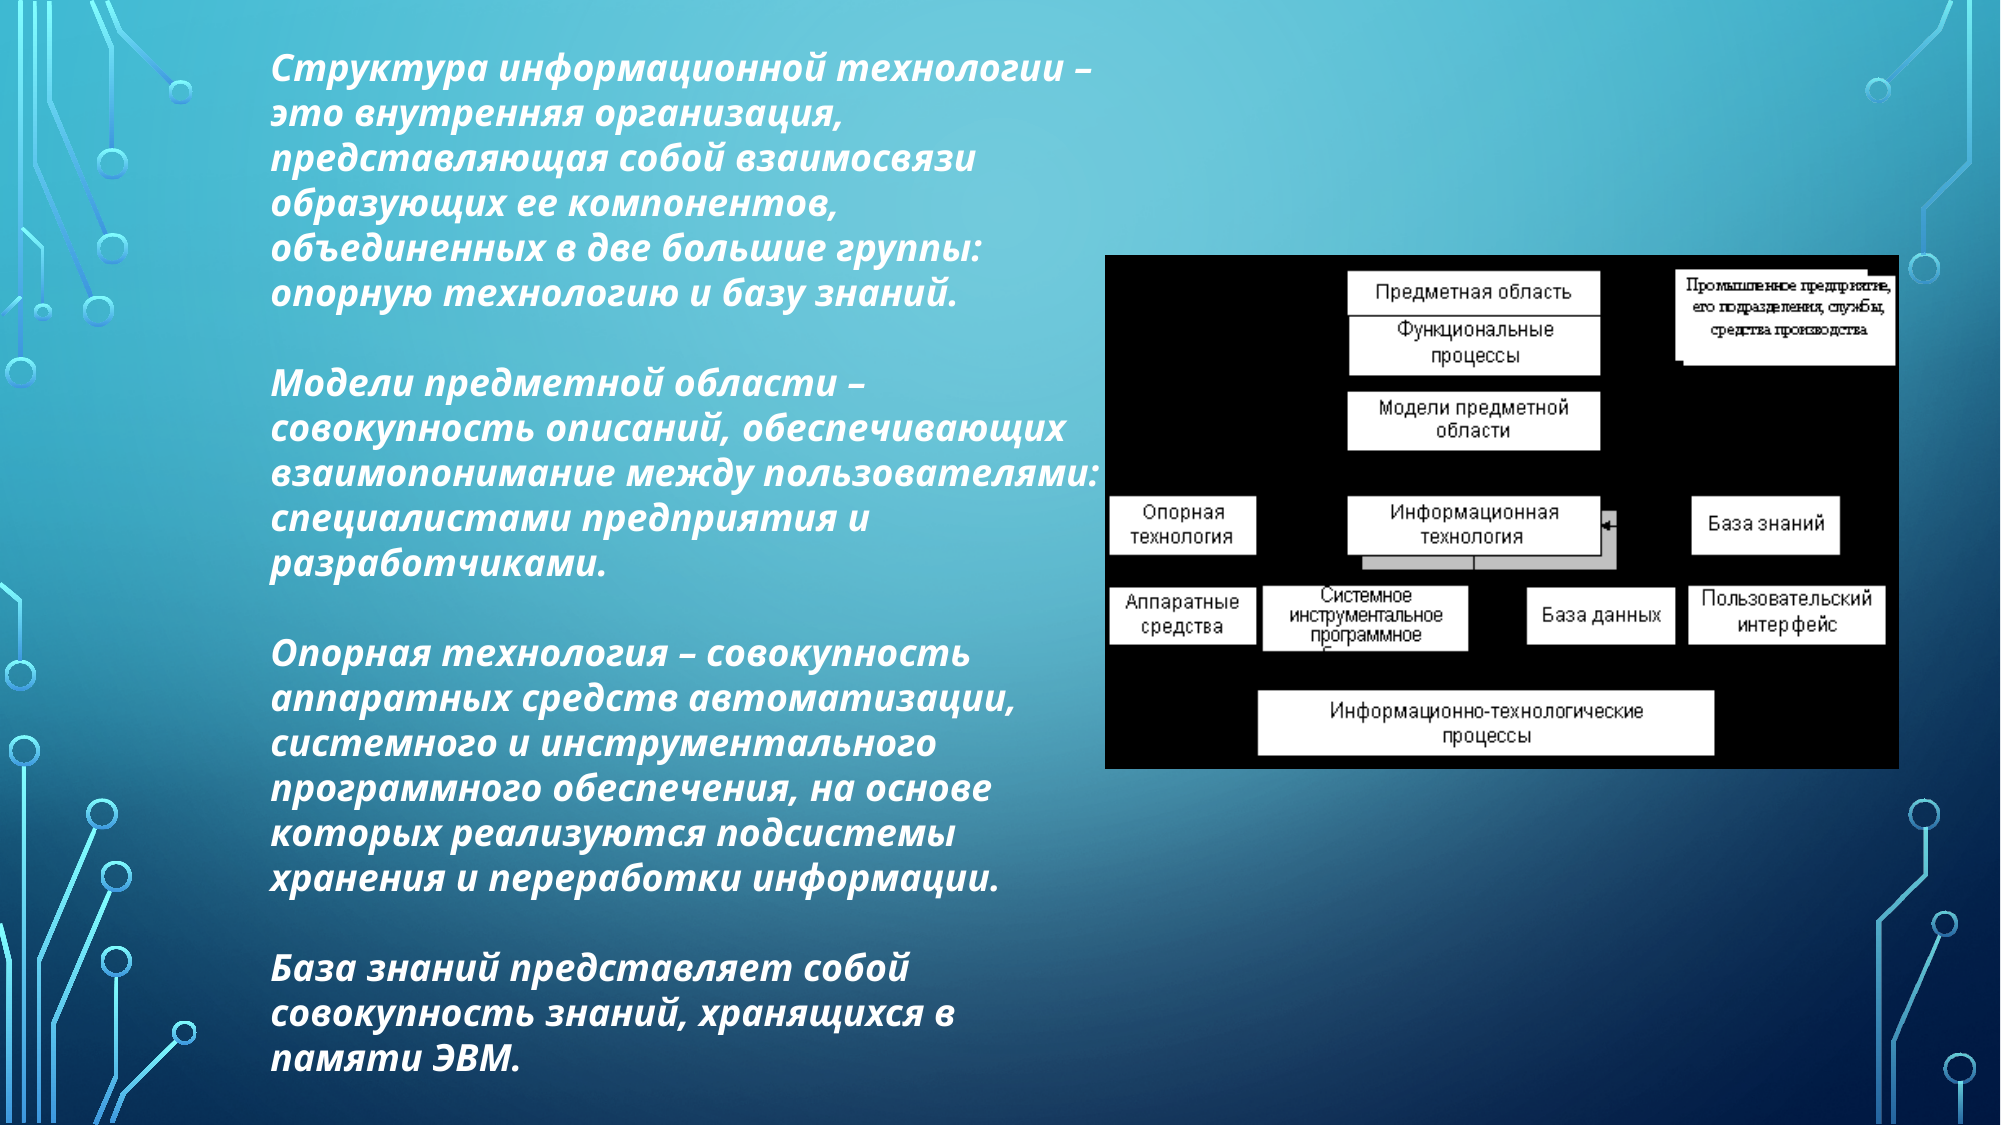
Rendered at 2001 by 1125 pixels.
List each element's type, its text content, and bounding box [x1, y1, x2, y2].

picture [1104, 255, 1900, 769]
text_box Структура информационной технологии – это внутренняя организация, представляющая собой взаимосвязи образующих ее компонентов, объединенных в две большие группы: опорную технологию и базу знаний. Модели предметной области – совокупность описаний, обеспечивающих взаимопонимание между пользователями: специалистами предприятия и разработчиками. Опорная технология – совокупность аппаратных средств автоматизации, системного и инструментального программного обеспечения, на основе которых реализуются подсистемы хранения и переработки информации. База знаний представляет собой совокупность знаний, хранящихся в памяти ЭВМ. [255, 37, 1129, 1087]
